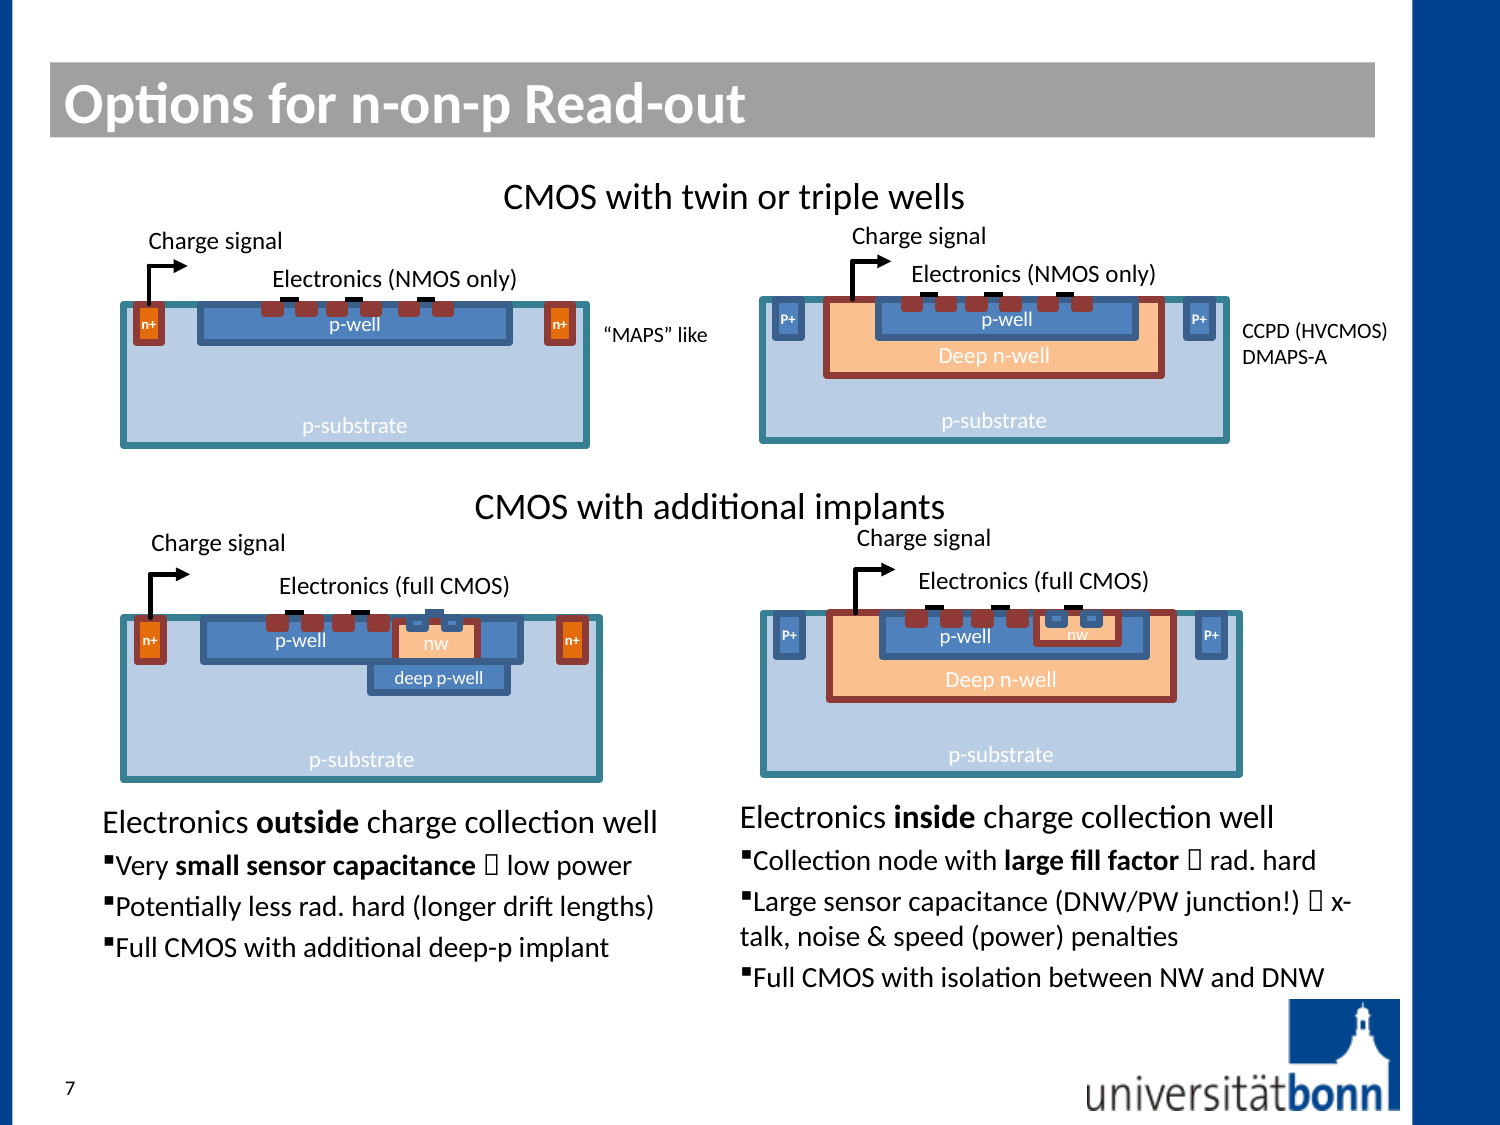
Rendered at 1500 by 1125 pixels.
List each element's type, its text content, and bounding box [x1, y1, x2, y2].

text_box CCPD (HVCMOS) DMAPS-A [1234, 308, 1404, 377]
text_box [762, 212, 1227, 441]
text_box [762, 513, 1240, 775]
text_box Electronics outside charge collection well Very small sensor capacitance  low power Potentially less rad. hard (longer drift lengths) Full CMOS with additional deep-p implant [87, 793, 750, 1055]
slide_number 7 [50, 1061, 113, 1112]
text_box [123, 518, 601, 780]
text_box “MAPS” like [593, 313, 723, 355]
text_box Electronics inside charge collection well Collection node with large fill factor  rad. hard Large sensor capacitance (DNW/PW junction!)  x-talk, noise & speed (power) penalties Full CMOS with isolation between NW and DNW [724, 788, 1388, 1050]
list Options for n-on-p Read-out [50, 62, 1375, 138]
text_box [122, 217, 588, 446]
text_box CMOS with additional implants [412, 474, 1009, 535]
text_box CMOS with twin or triple wells [436, 164, 1033, 225]
picture [1087, 999, 1400, 1111]
